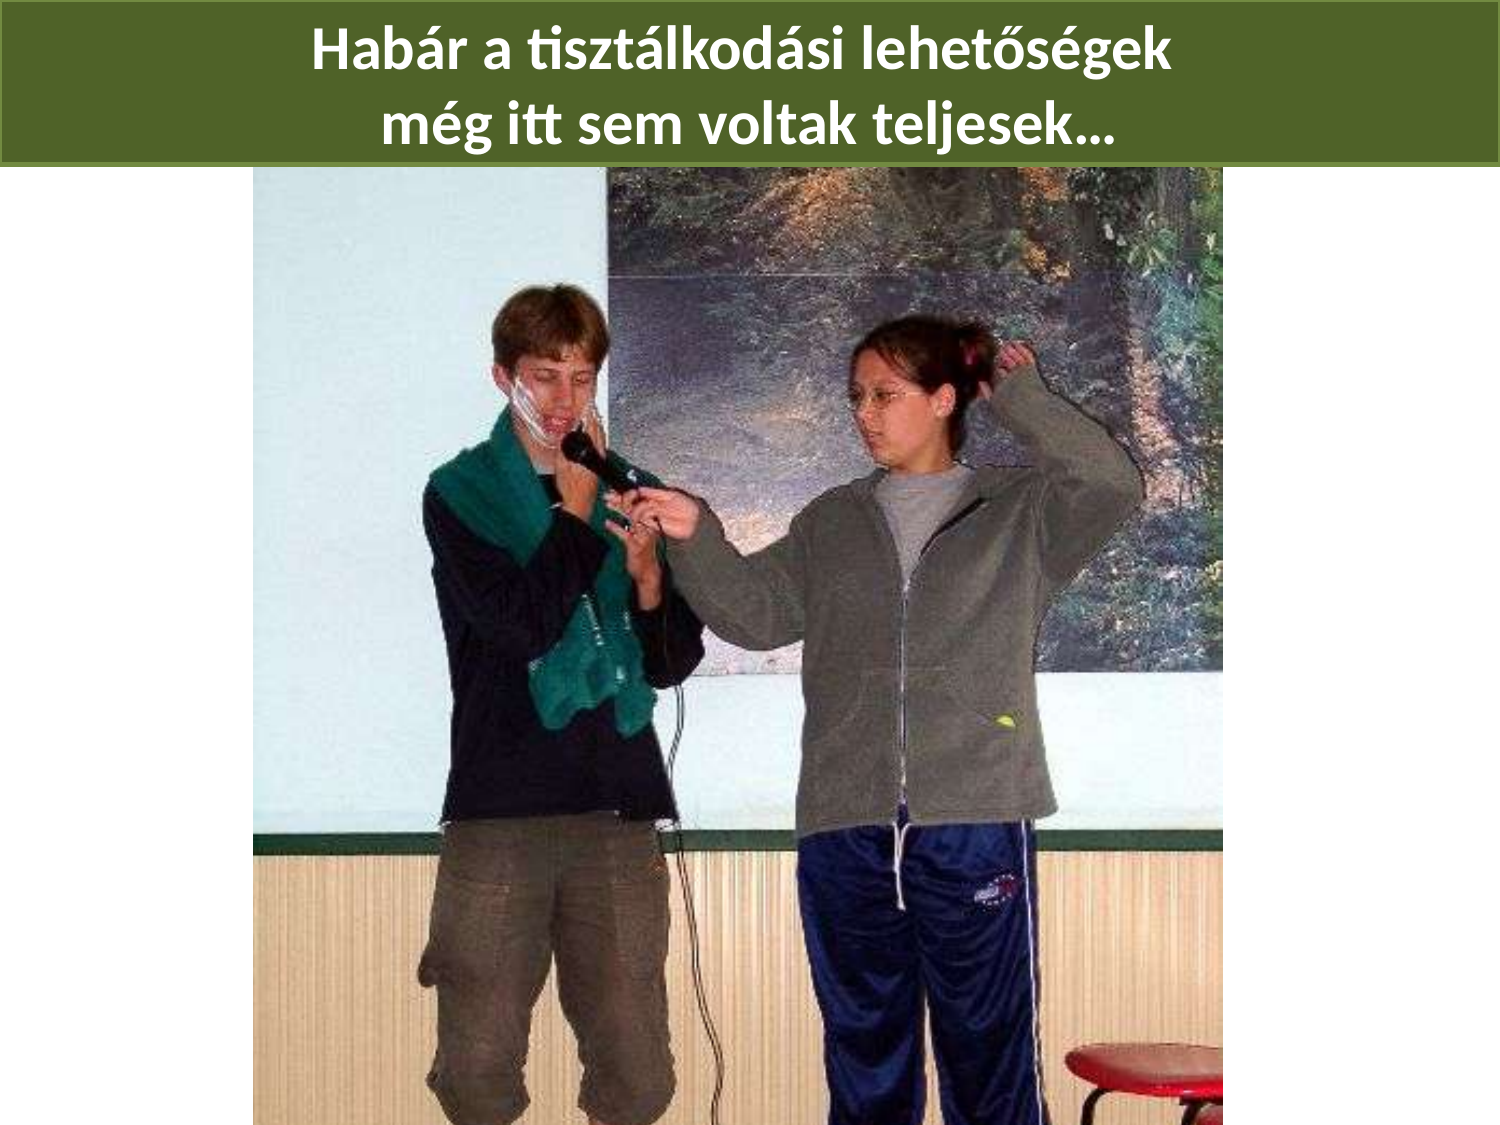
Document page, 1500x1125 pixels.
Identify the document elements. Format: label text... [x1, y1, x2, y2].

text_box Habár a tisztálkodási lehetőségek még itt sem voltak teljesek… [0, 0, 1500, 167]
picture [253, 89, 1223, 1125]
